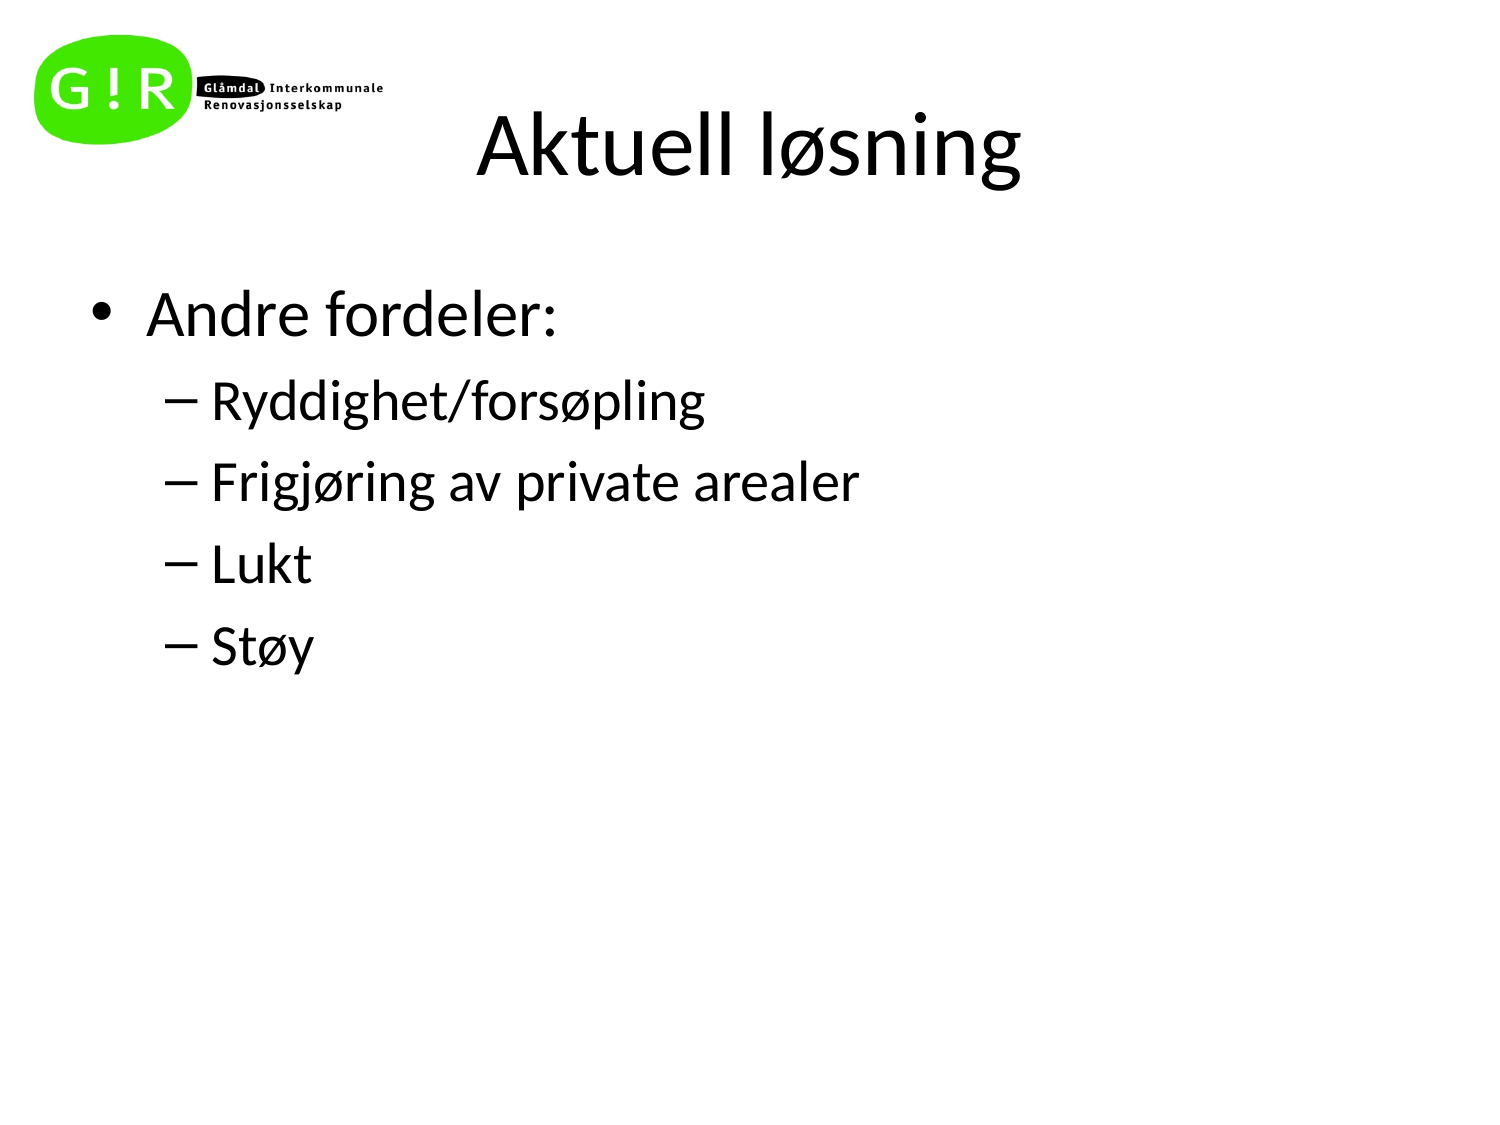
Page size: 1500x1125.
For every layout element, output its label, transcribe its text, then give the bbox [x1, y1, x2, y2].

list Andre fordeler: Ryddighet/forsøpling Frigjøring av private arealer Lukt Støy [75, 262, 1425, 1005]
picture [29, 30, 383, 150]
title Aktuell løsning [75, 45, 1425, 233]
